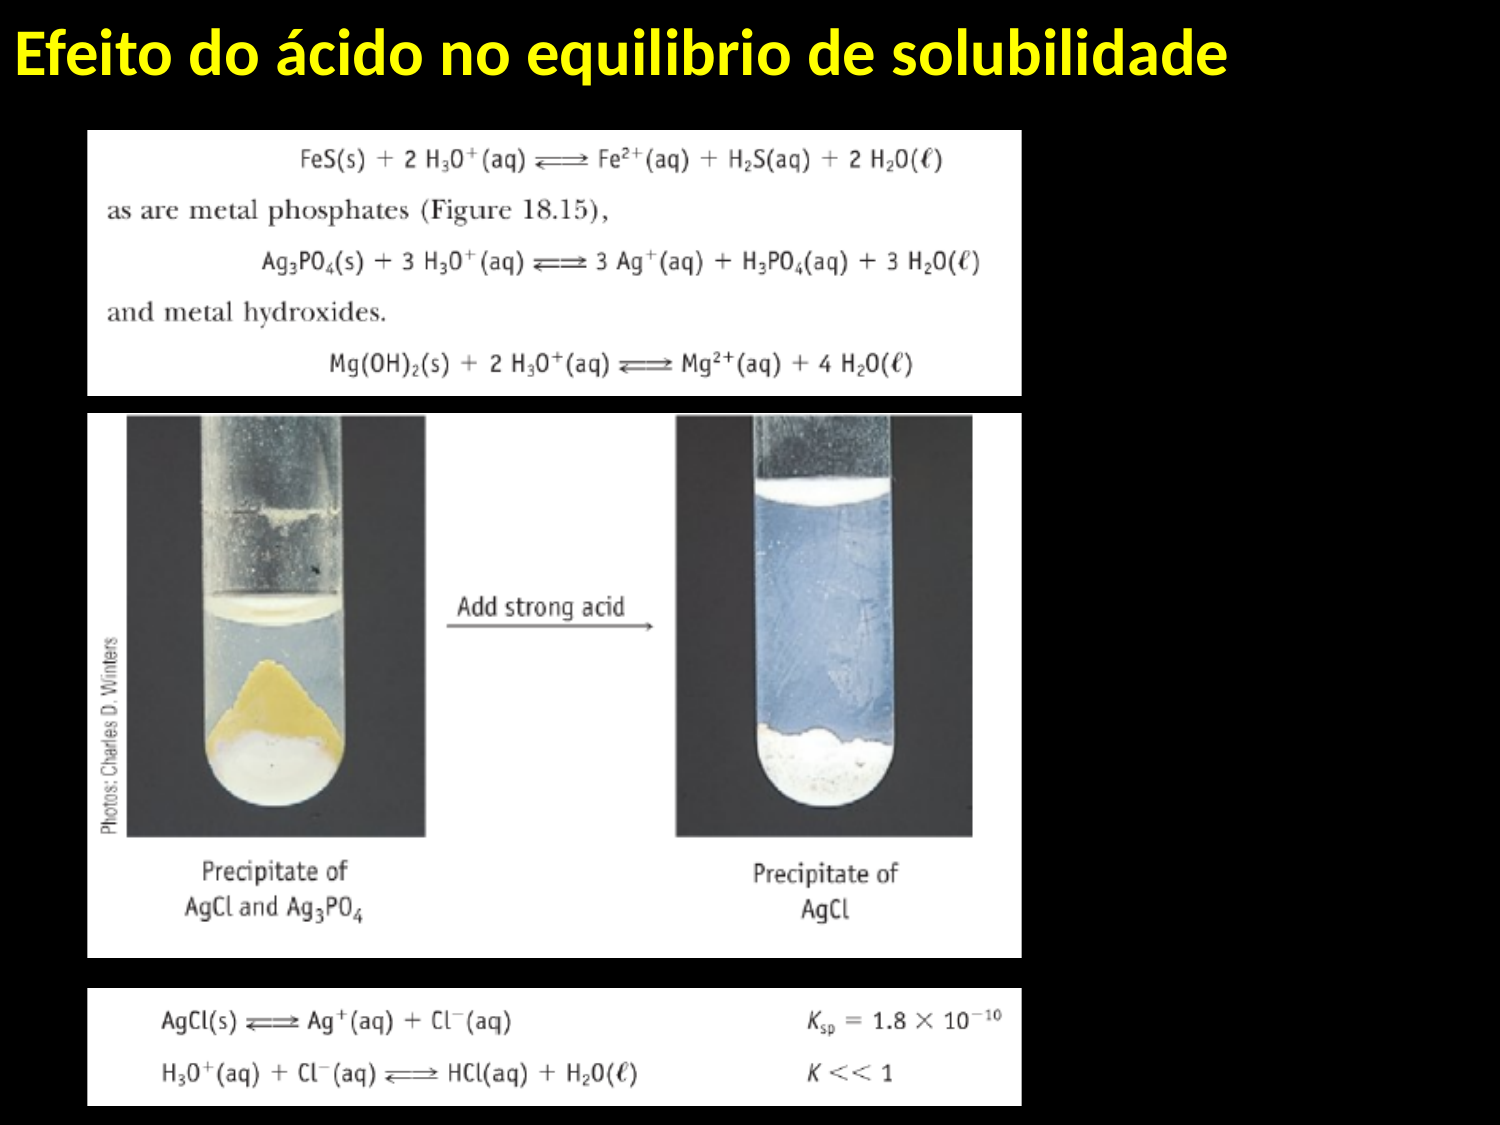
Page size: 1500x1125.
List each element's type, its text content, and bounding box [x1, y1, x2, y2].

text_box Efeito do ácido no equilibrio de solubilidade [0, 1, 1425, 97]
picture [87, 987, 1022, 1107]
picture [87, 129, 1022, 396]
picture [87, 413, 1022, 958]
